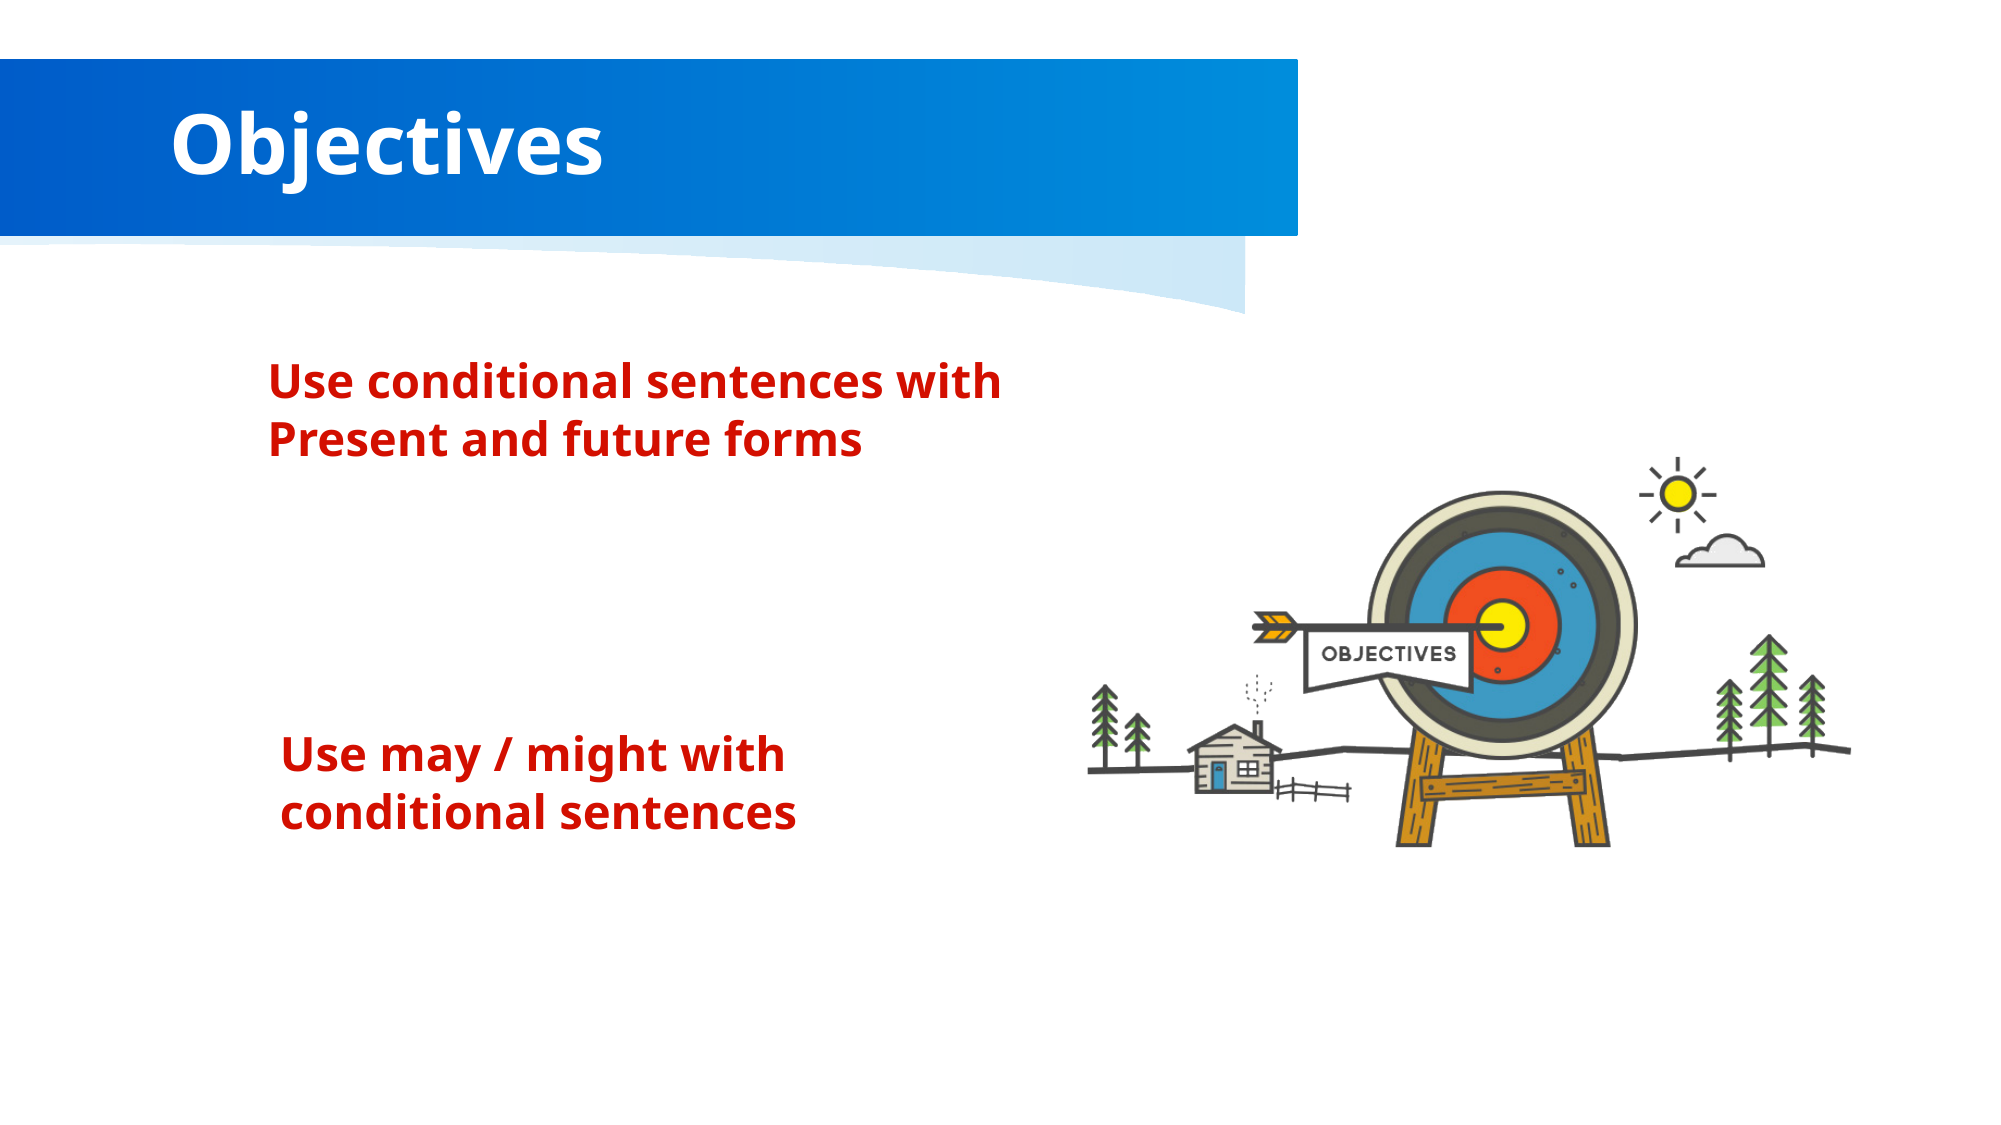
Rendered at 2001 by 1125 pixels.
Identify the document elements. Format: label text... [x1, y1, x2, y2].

title Objectives [0, 59, 1298, 236]
list Use may / might with conditional sentences [264, 717, 943, 849]
list Use conditional sentences with Present and future forms [252, 345, 1137, 477]
picture [1057, 423, 1884, 891]
